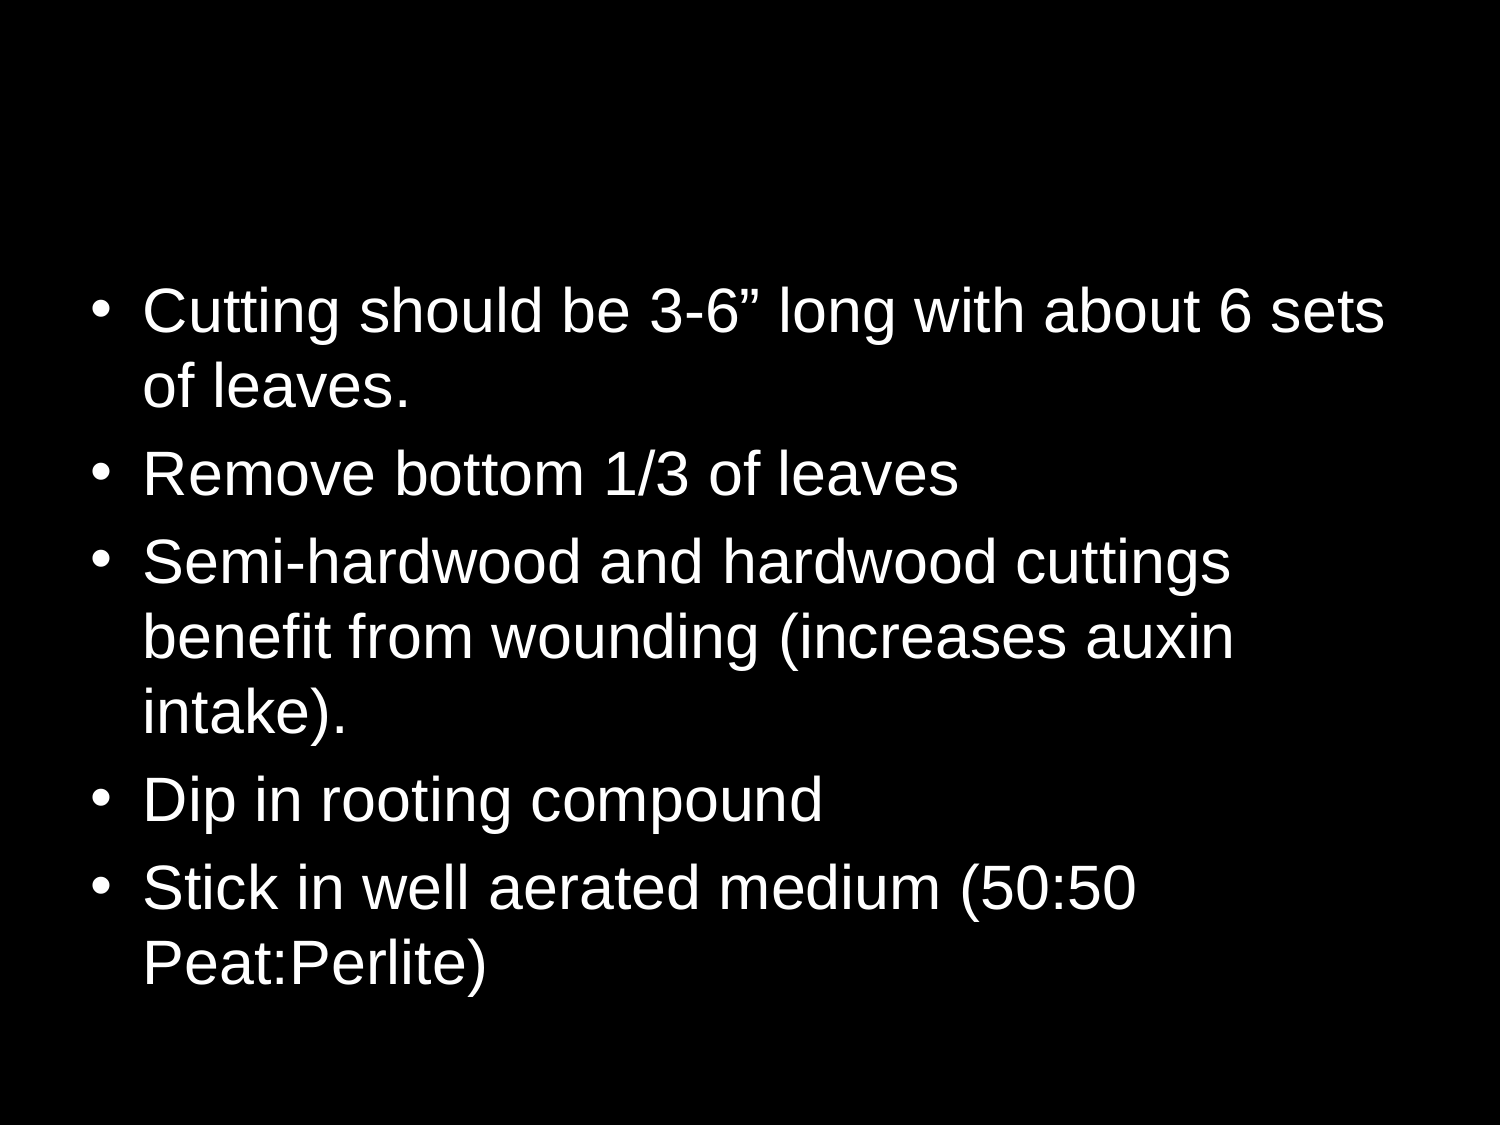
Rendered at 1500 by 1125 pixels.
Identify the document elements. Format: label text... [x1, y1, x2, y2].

list Cutting should be 3-6” long with about 6 sets of leaves. Remove bottom 1/3 of leaves Semi-hardwood and hardwood cuttings benefit from wounding (increases auxin intake). Dip in rooting compound Stick in well aerated medium (50:50 Peat:Perlite) [75, 262, 1425, 1005]
